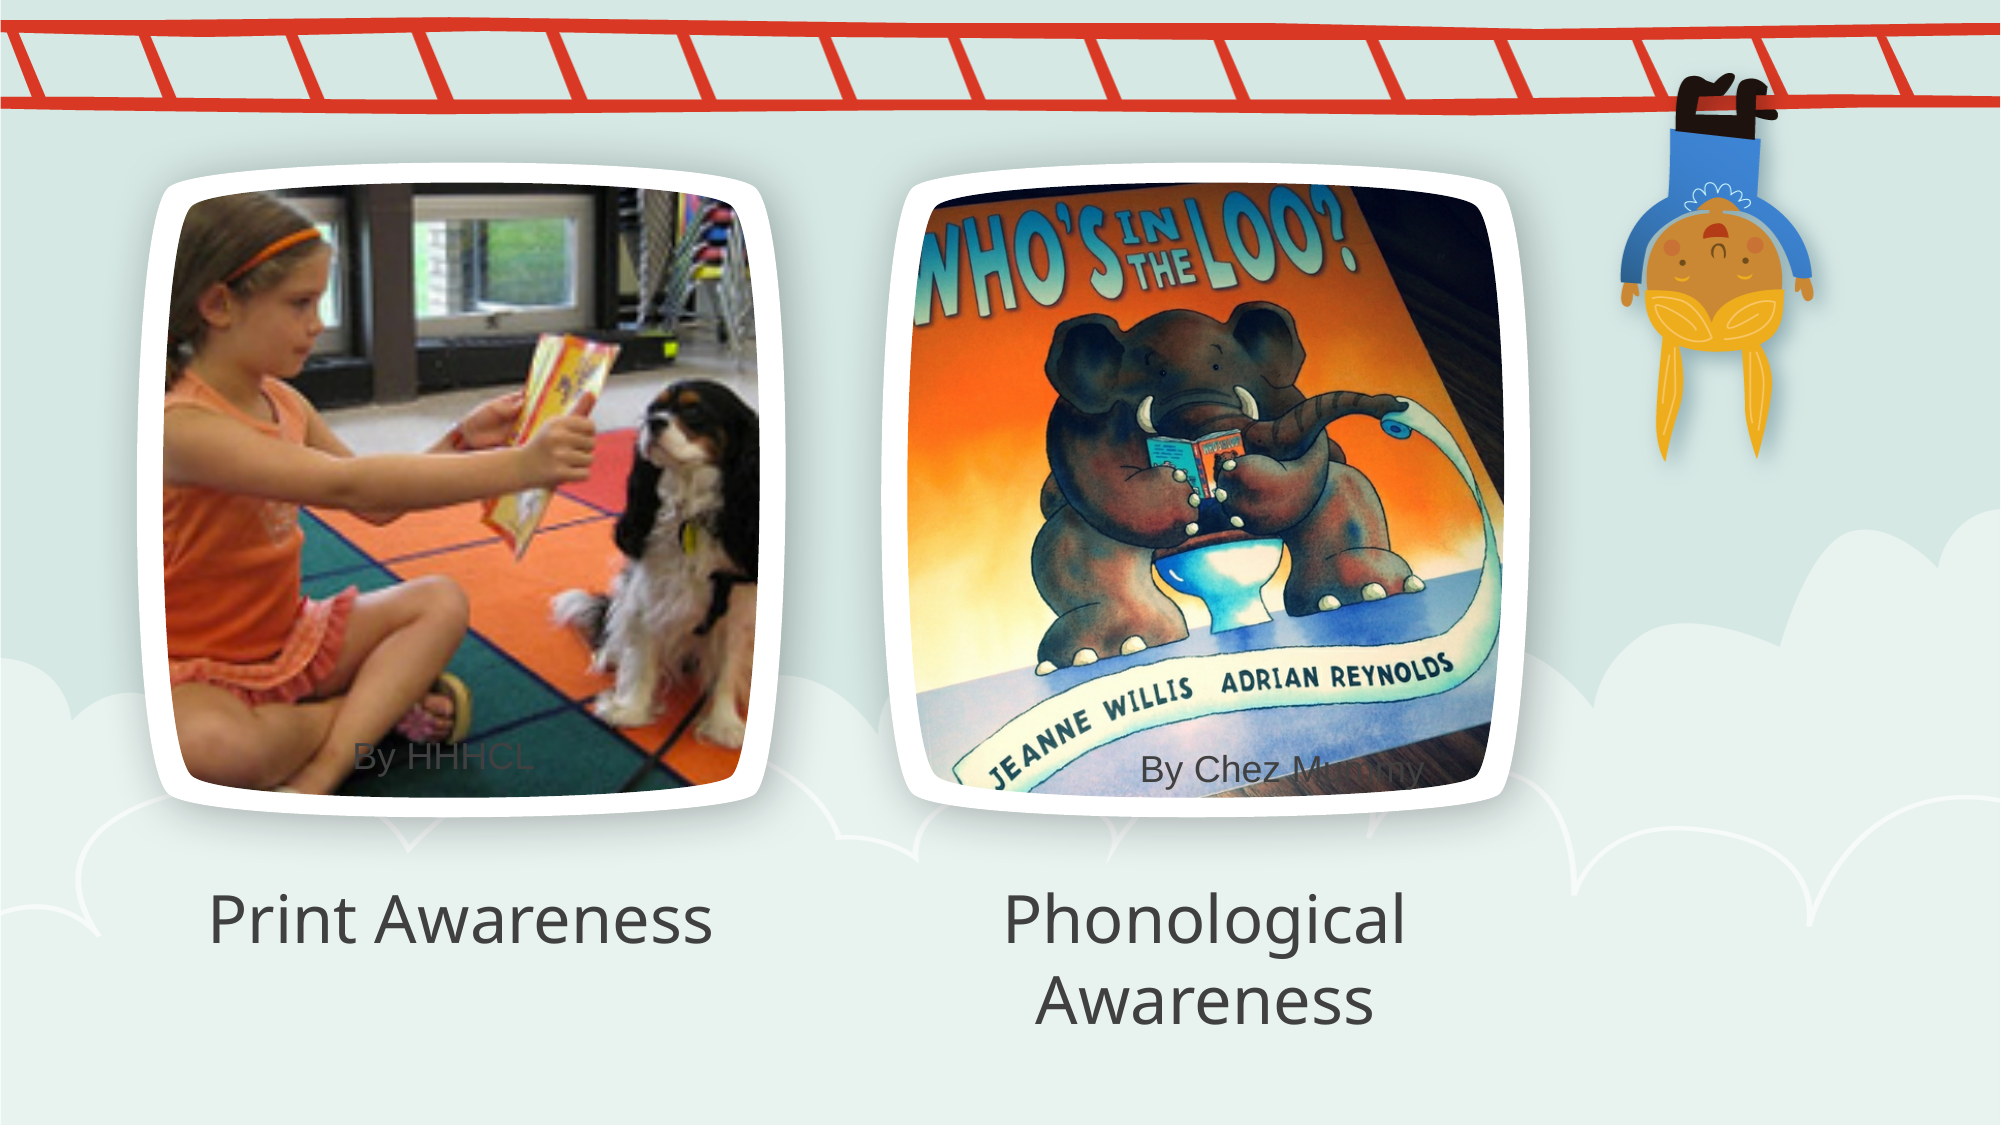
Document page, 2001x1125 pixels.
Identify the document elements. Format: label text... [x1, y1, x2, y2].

list Phonological Awareness [913, 870, 1499, 1051]
picture [0, 0, 2001, 1125]
list Print Awareness [168, 870, 754, 1051]
